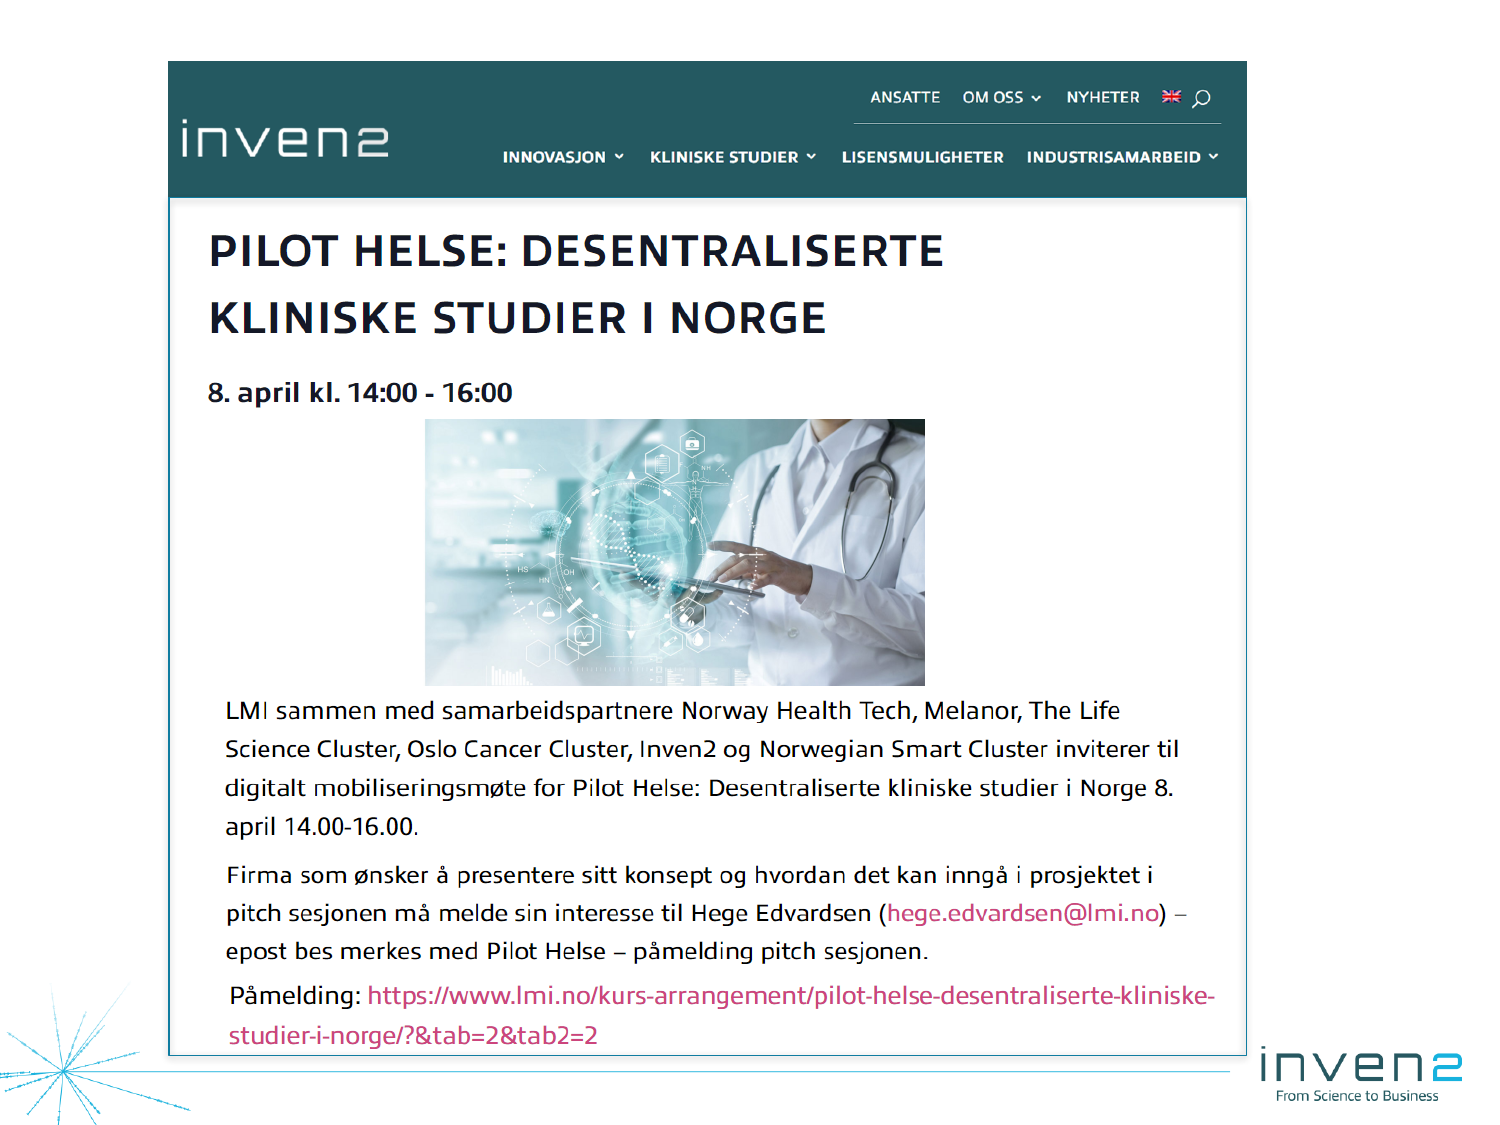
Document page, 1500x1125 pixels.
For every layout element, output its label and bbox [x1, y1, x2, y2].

picture [215, 692, 1193, 846]
picture [168, 61, 1247, 198]
picture [0, 980, 1500, 1125]
text_box [168, 204, 1247, 1056]
picture [197, 228, 963, 413]
picture [215, 854, 1193, 978]
picture [423, 418, 925, 687]
